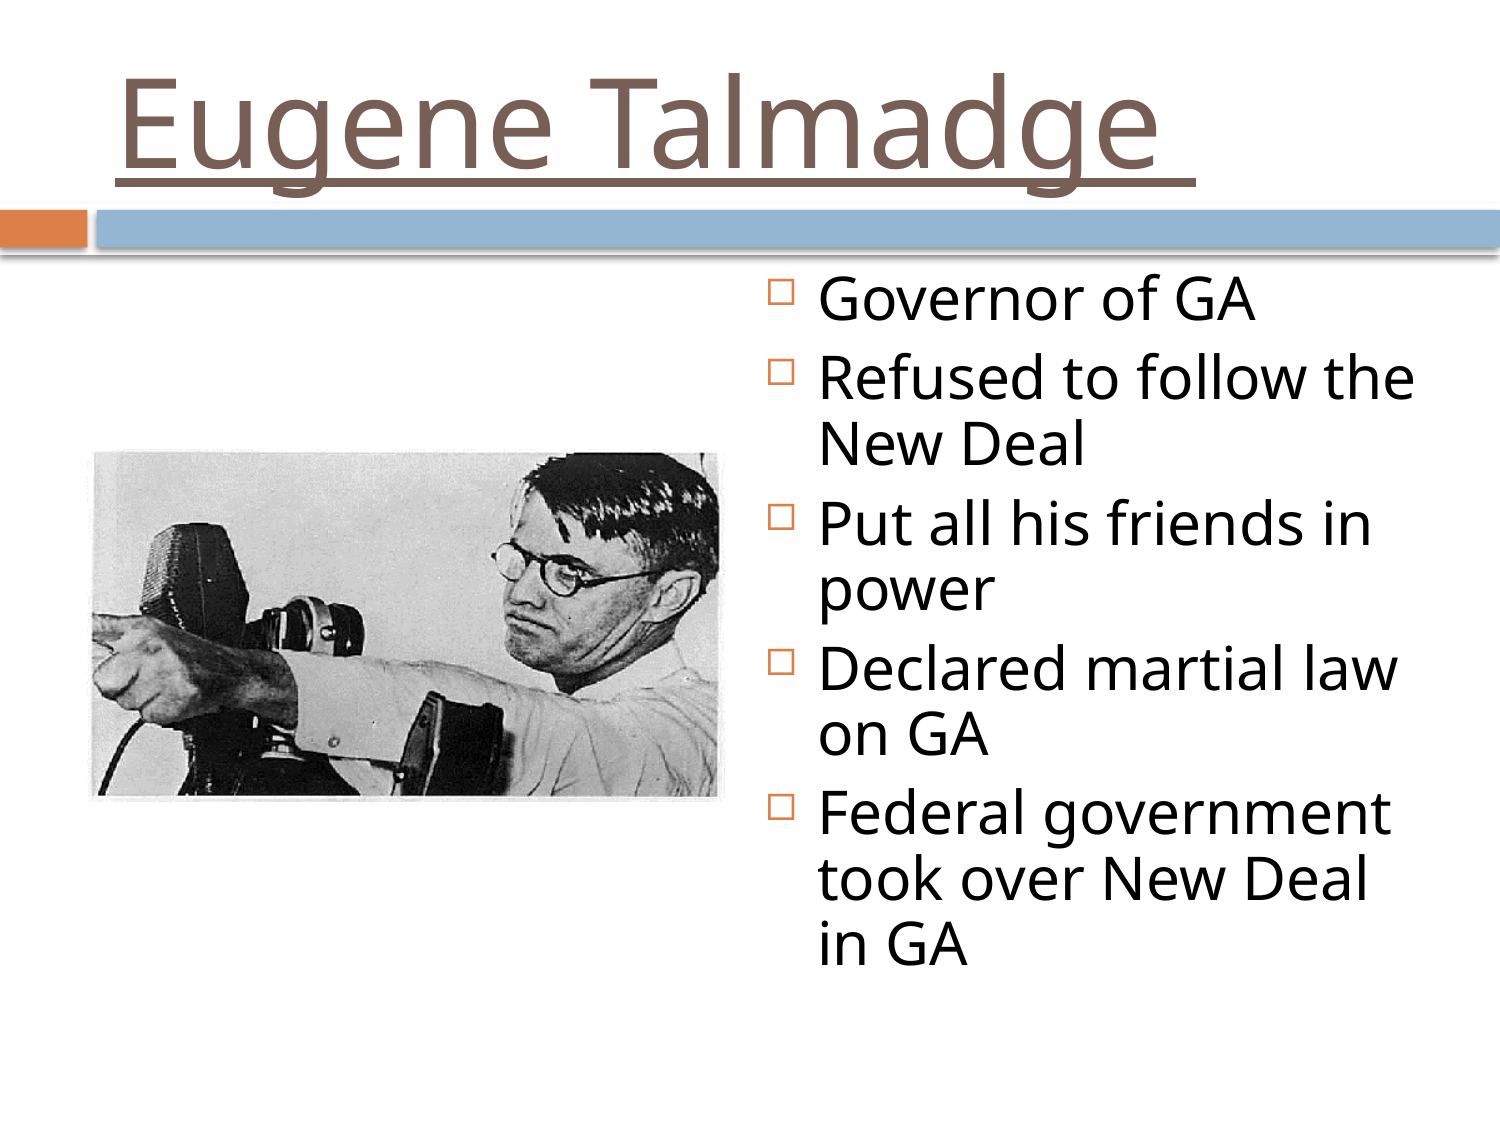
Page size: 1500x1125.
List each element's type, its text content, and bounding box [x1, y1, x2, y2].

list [87, 449, 726, 803]
list Governor of GA Refused to follow the New Deal Put all his friends in power Declared martial law on GA Federal government took over New Deal in GA [749, 260, 1451, 1063]
title Eugene Talmadge [99, 37, 1438, 201]
